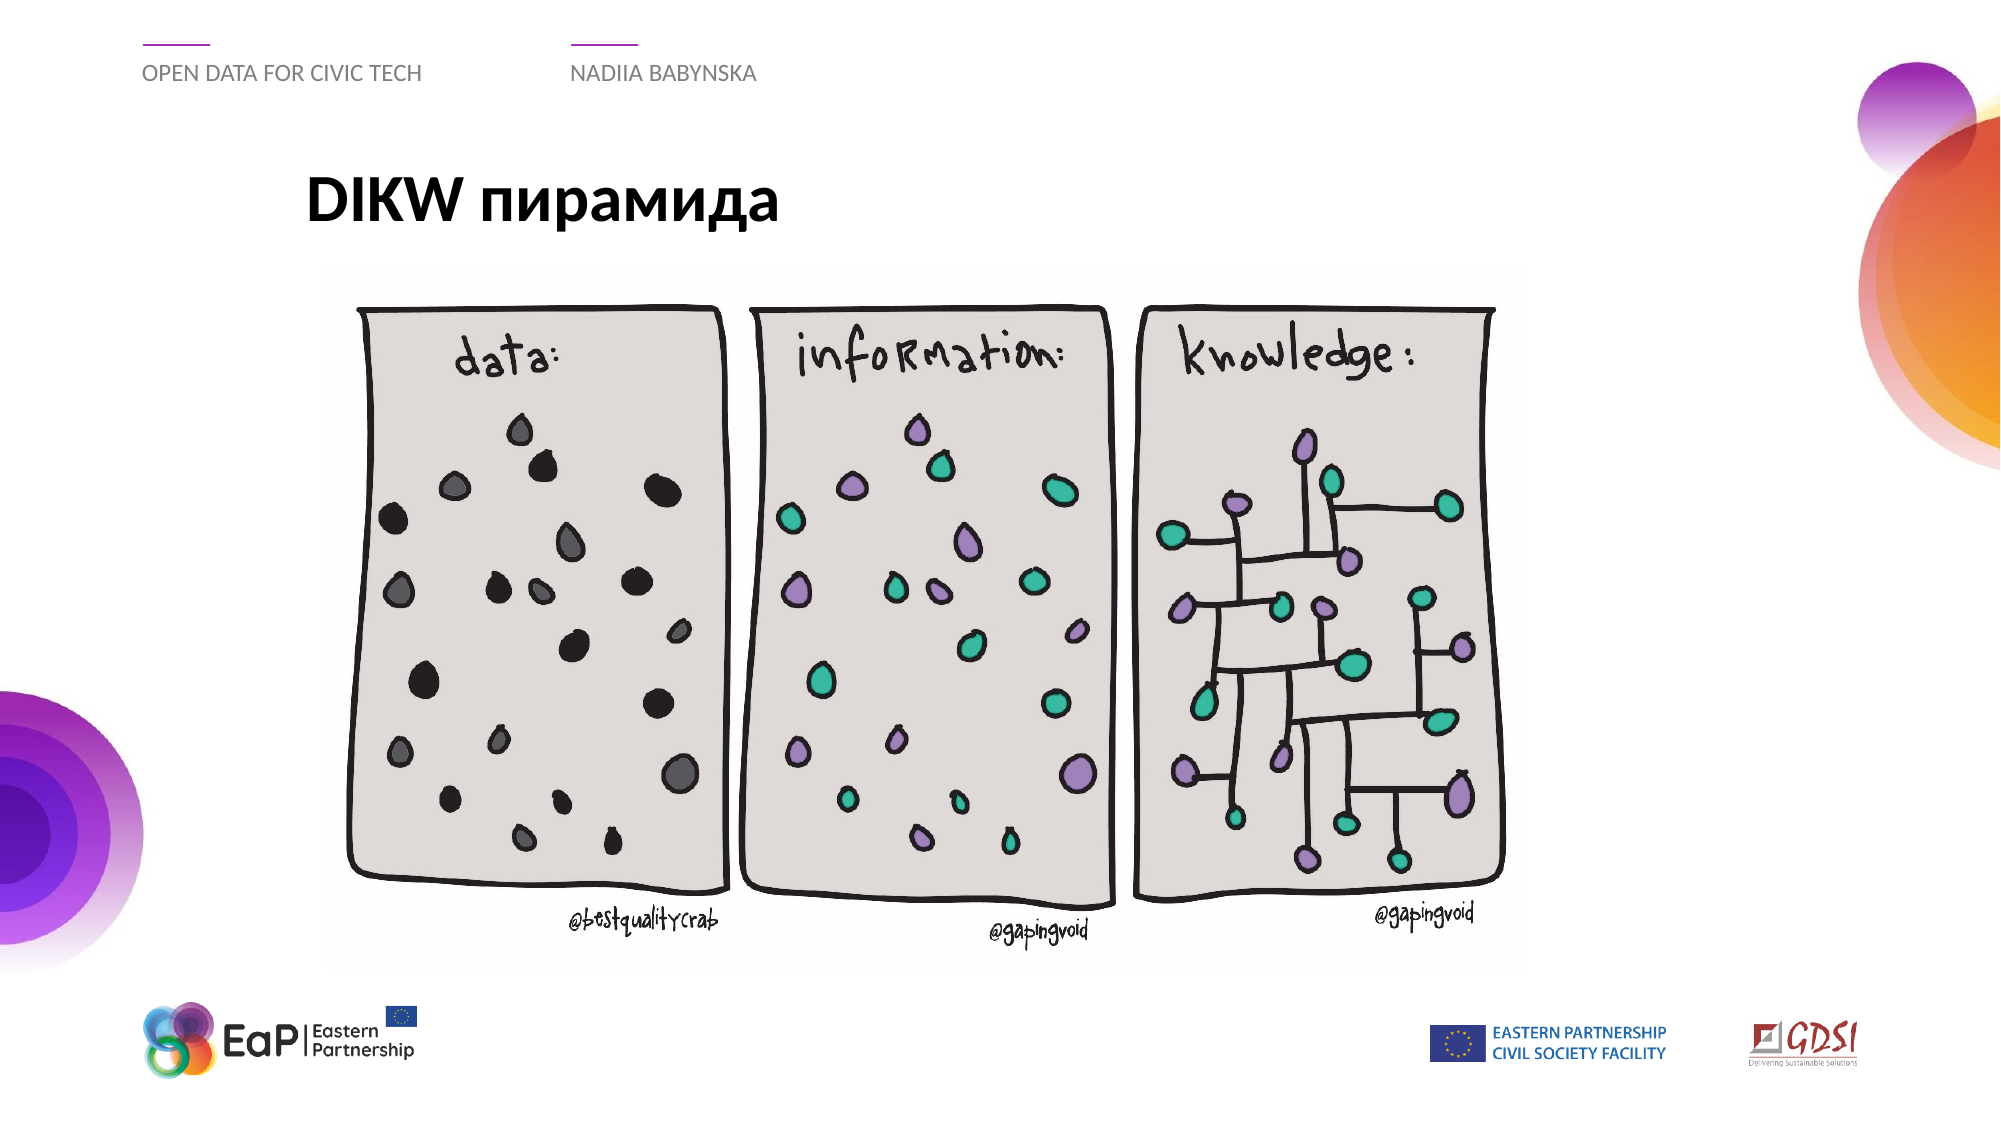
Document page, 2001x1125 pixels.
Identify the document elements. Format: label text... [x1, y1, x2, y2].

title DIKW пирамида [291, 155, 1708, 248]
picture [0, 0, 2001, 1125]
list NADIIA BABYNSKA [554, 52, 935, 137]
list OPEN DATA FOR CIVIC TECH [126, 52, 507, 137]
